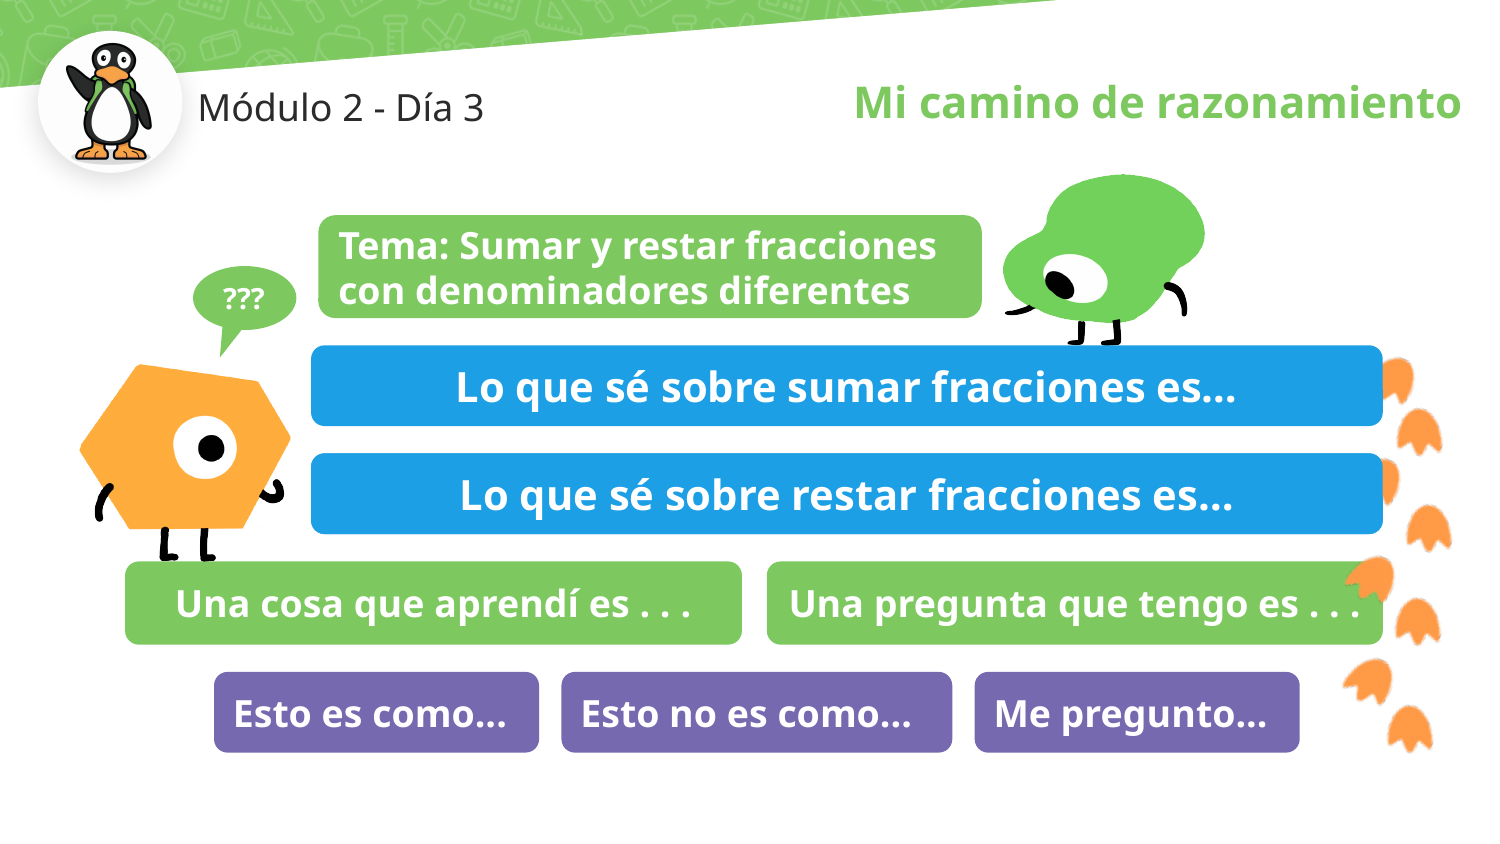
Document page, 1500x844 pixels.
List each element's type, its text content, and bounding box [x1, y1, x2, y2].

text_box Una pregunta que tengo es . . . [766, 561, 1287, 645]
text_box Lo que sé sobre restar fracciones es… [311, 453, 1291, 535]
text_box ??? [192, 266, 297, 358]
text_box Me pregunto... [974, 671, 1291, 753]
picture [1003, 174, 1208, 346]
picture [78, 363, 291, 562]
text_box Mi camino de razonamiento [704, 60, 1478, 143]
text_box Lo que sé sobre sumar fracciones es… [311, 345, 1291, 427]
text_box Una cosa que aprendí es . . . [125, 561, 742, 645]
picture [0, 0, 1046, 174]
text_box Tema: Sumar y restar fracciones con denominadores diferentes [318, 215, 982, 319]
text_box Esto es como... [214, 671, 540, 753]
list Módulo 2 - Día 3 [189, 65, 641, 147]
text_box Esto no es como... [561, 671, 953, 753]
picture [1223, 318, 1500, 800]
